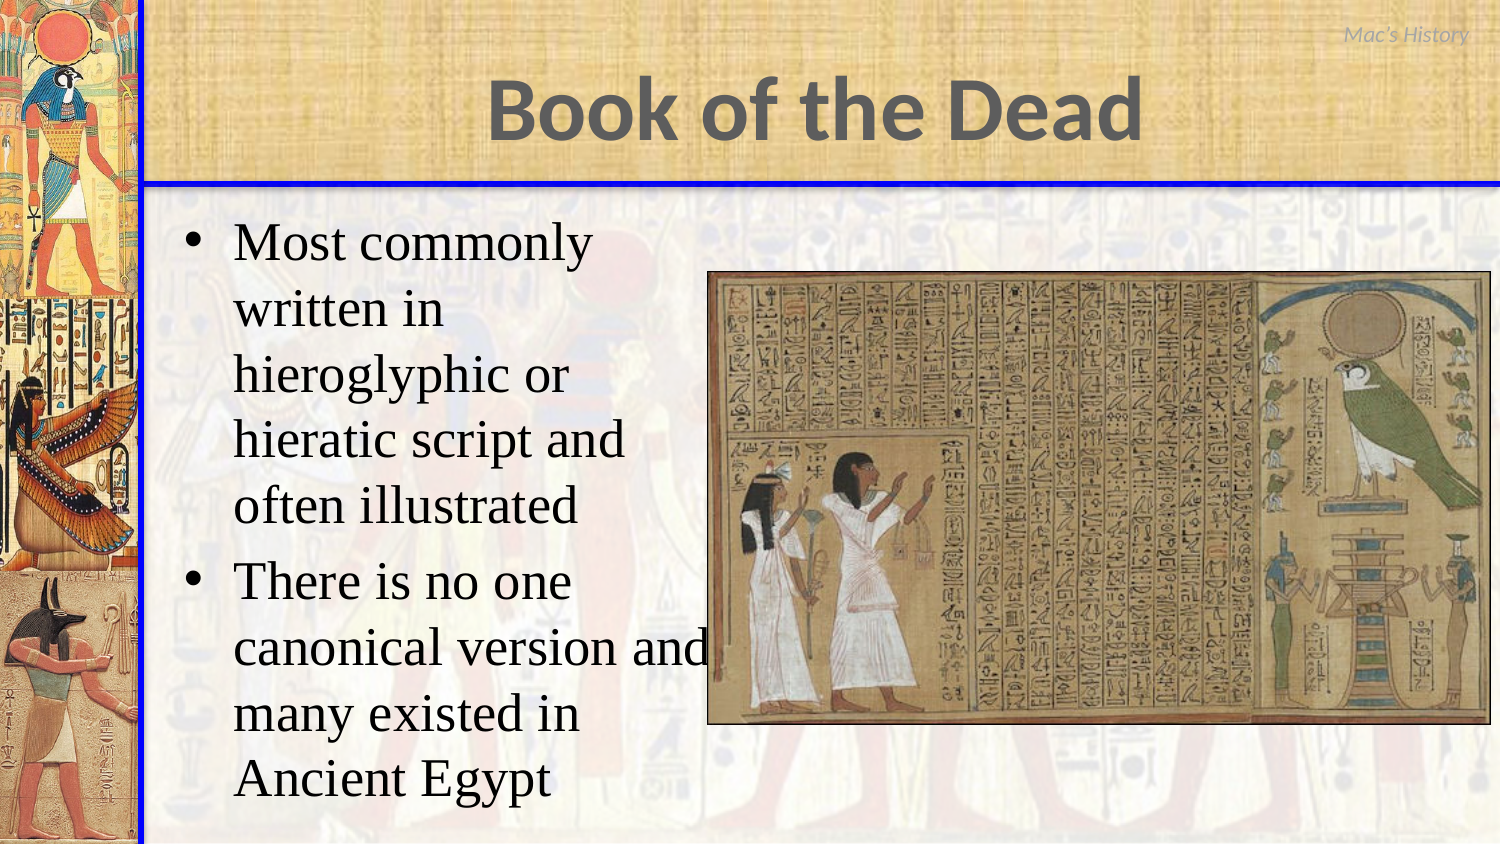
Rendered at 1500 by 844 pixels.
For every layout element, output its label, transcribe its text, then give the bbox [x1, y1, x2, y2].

title Book of the Dead [168, 33, 1464, 175]
picture [144, 0, 1500, 181]
list Most commonly written in hieroglyphic or hieratic script and often illustrated There is no one canonical version and many existed in Ancient Egypt [168, 198, 747, 822]
picture [144, 183, 1500, 844]
picture [0, 0, 138, 844]
text_box Mac’s History [1329, 12, 1485, 55]
